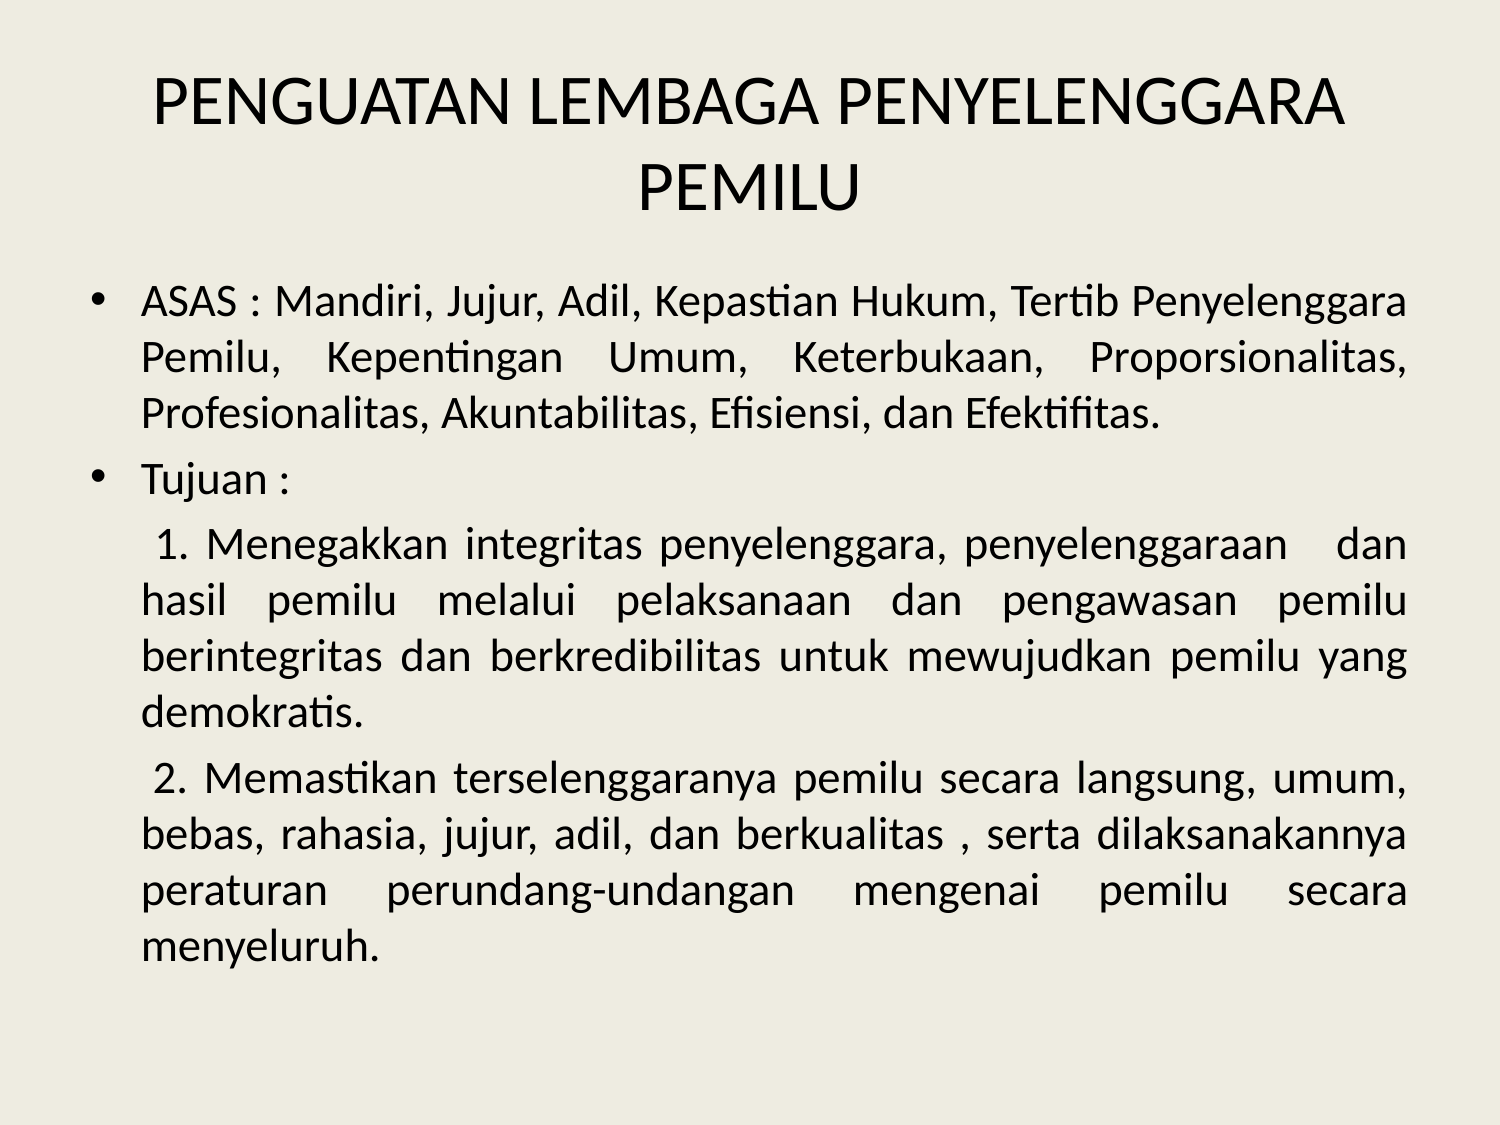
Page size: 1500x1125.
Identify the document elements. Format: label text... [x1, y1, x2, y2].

list ASAS : Mandiri, Jujur, Adil, Kepastian Hukum, Tertib Penyelenggara Pemilu, Kepentingan Umum, Keterbukaan, Proporsionalitas, Profesionalitas, Akuntabilitas, Efisiensi, dan Efektifitas. Tujuan : 1. Menegakkan integritas penyelenggara, penyelenggaraan dan hasil pemilu melalui pelaksanaan dan pengawasan pemilu berintegritas dan berkredibilitas untuk mewujudkan pemilu yang demokratis. 2. Memastikan terselenggaranya pemilu secara langsung, umum, bebas, rahasia, jujur, adil, dan berkualitas , serta dilaksanakannya peraturan perundang-undangan mengenai pemilu secara menyeluruh. [75, 262, 1425, 1005]
title PENGUATAN LEMBAGA PENYELENGGARA PEMILU [75, 45, 1425, 233]
